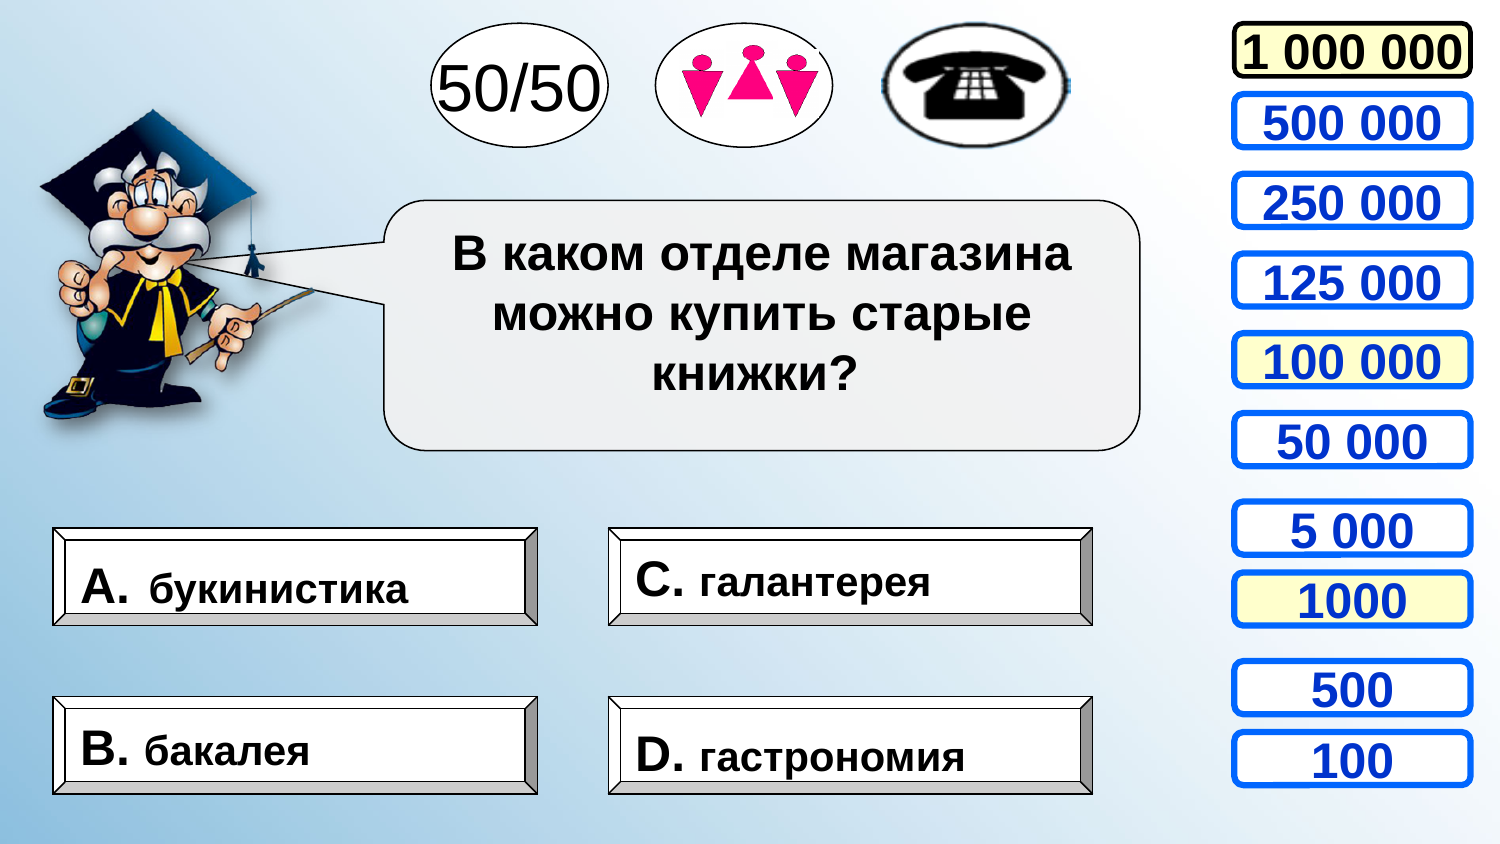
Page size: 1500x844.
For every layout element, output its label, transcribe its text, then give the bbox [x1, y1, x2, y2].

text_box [655, 22, 833, 148]
text_box 500 [1234, 661, 1471, 715]
text_box 100 [1234, 731, 1471, 786]
text_box В каком отделе магазина можно купить старые книжки? [357, 200, 1140, 451]
picture [0, 0, 1500, 844]
text_box 1 000 000 [1234, 23, 1471, 77]
text_box 100 000 [1234, 333, 1471, 387]
text_box 50/50 [430, 23, 609, 148]
text_box B. бакалея [53, 696, 538, 794]
text_box А. букинистика [53, 528, 538, 626]
text_box 1000 [1234, 572, 1471, 626]
text_box 50 000 [1234, 413, 1471, 467]
text_box C. галантерея [608, 528, 1093, 626]
text_box D. гастрономия [608, 696, 1093, 794]
text_box 250 000 [1234, 173, 1471, 227]
text_box 125 000 [1234, 253, 1471, 307]
text_box 500 000 [1234, 94, 1471, 148]
text_box 5 000 [1234, 501, 1471, 555]
